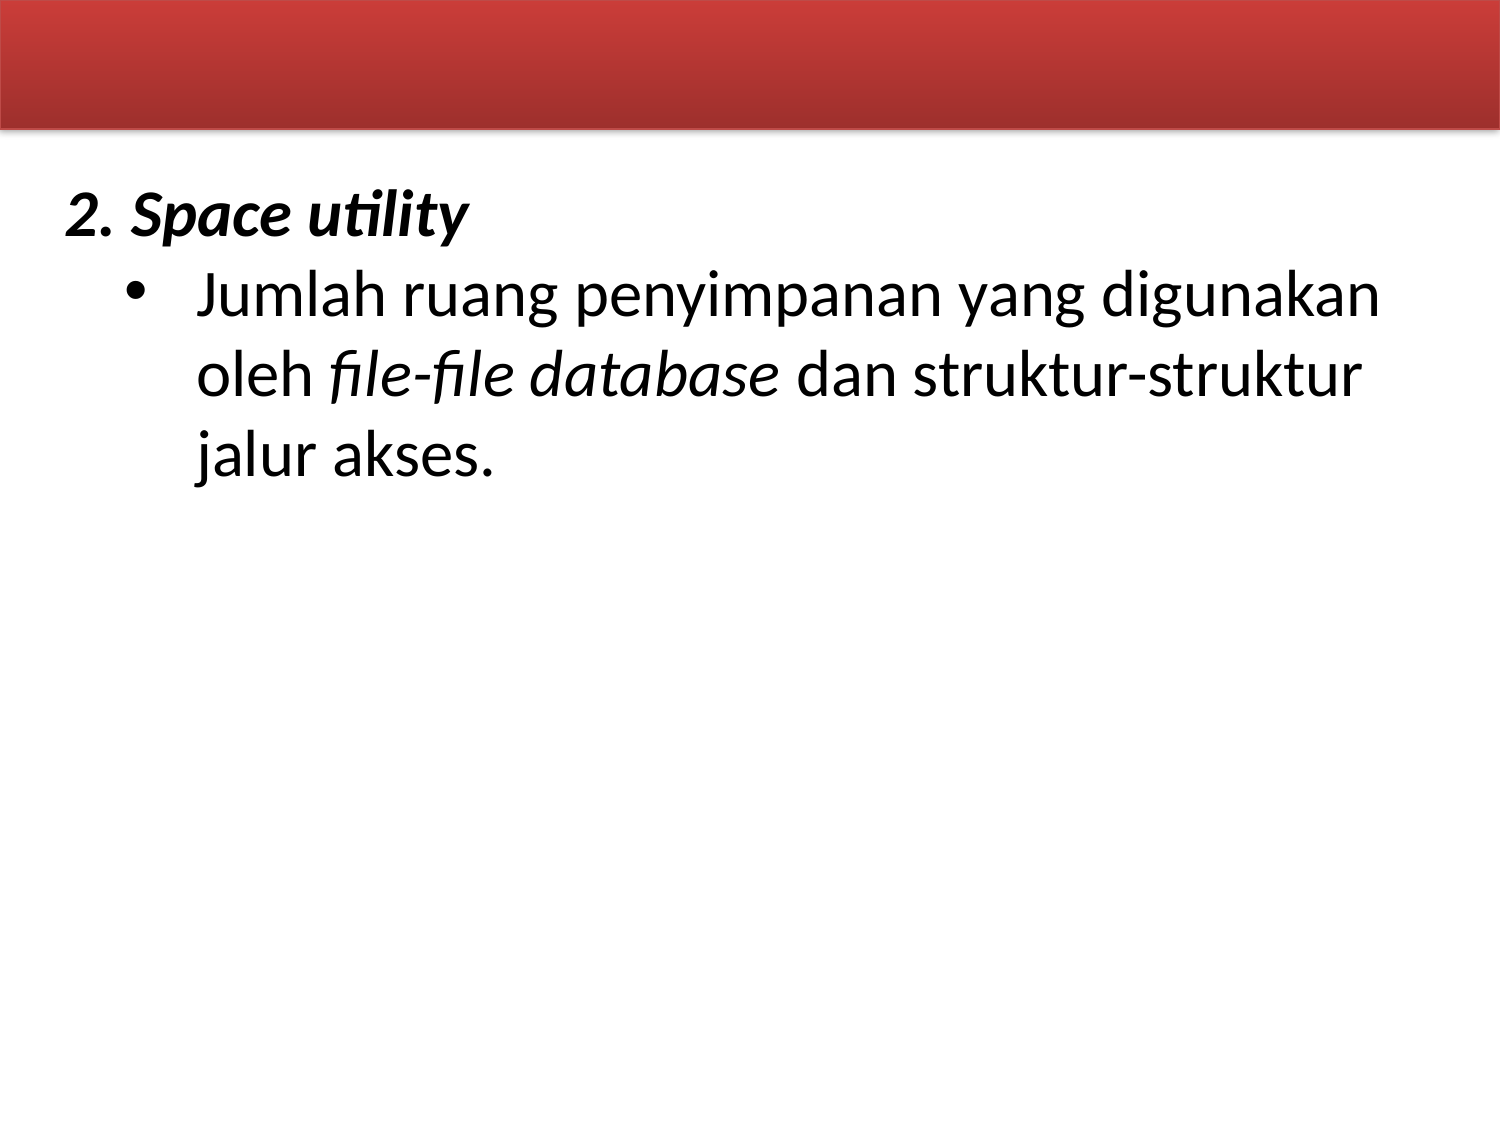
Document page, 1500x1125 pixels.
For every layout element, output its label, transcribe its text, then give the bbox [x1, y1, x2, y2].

text_box [0, 0, 1500, 130]
text_box 2. Space utility Jumlah ruang penyimpanan yang digunakan oleh file-file database dan struktur-struktur jalur akses. [50, 162, 1438, 498]
